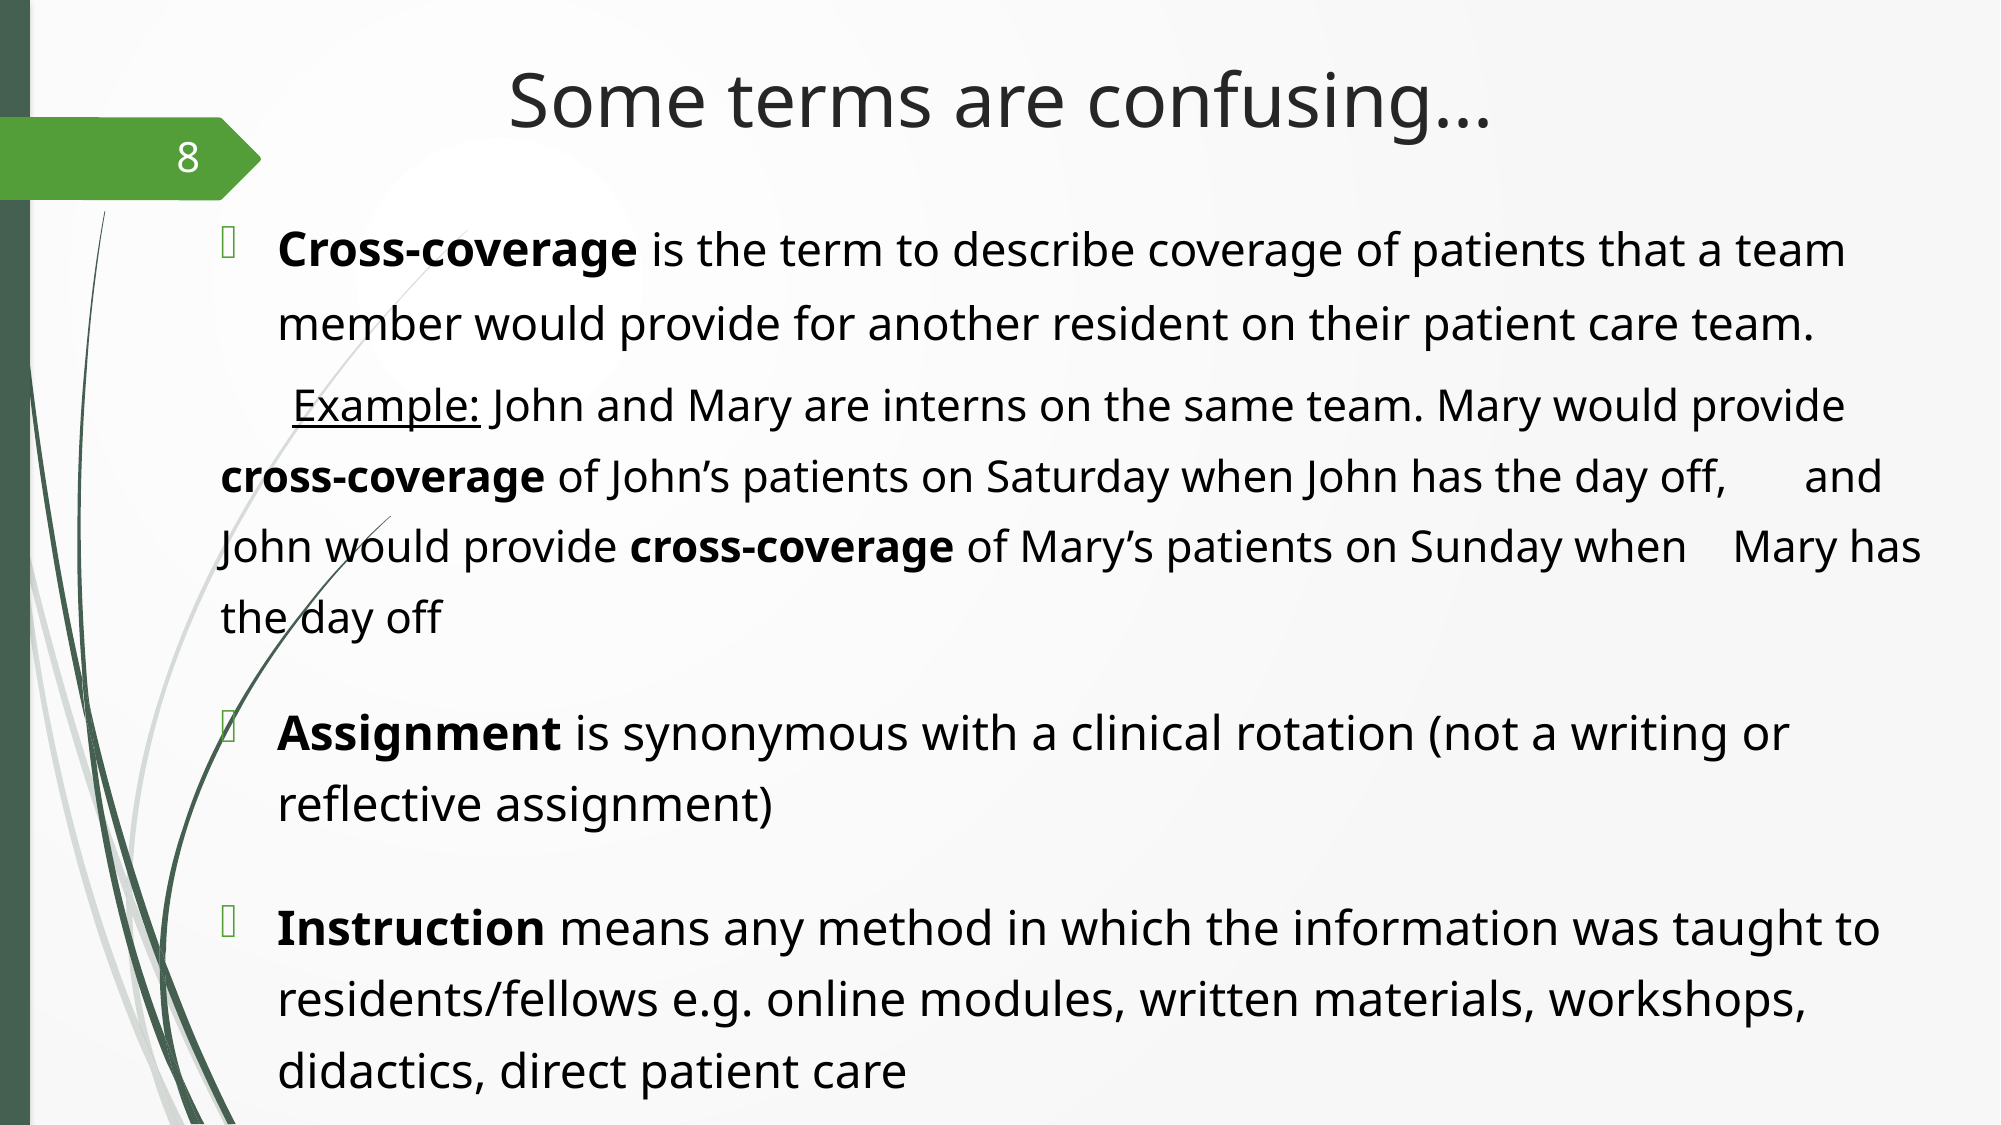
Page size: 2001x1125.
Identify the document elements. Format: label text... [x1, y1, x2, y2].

list Cross-coverage is the term to describe coverage of patients that a team member would provide for another resident on their patient care team. Example: John and Mary are interns on the same team. Mary would provide cross-coverage of John’s patients on Saturday when John has the day off, and John would provide cross-coverage of Mary’s patients on Sunday when Mary has the day off Assignment is synonymous with a clinical rotation (not a writing or reflective assignment) Instruction means any method in which the information was taught to residents/fellows e.g. online modules, written materials, workshops, didactics, direct patient care [205, 191, 1956, 1125]
slide_number 8 [87, 129, 216, 190]
title Some terms are confusing... [493, 44, 1956, 191]
